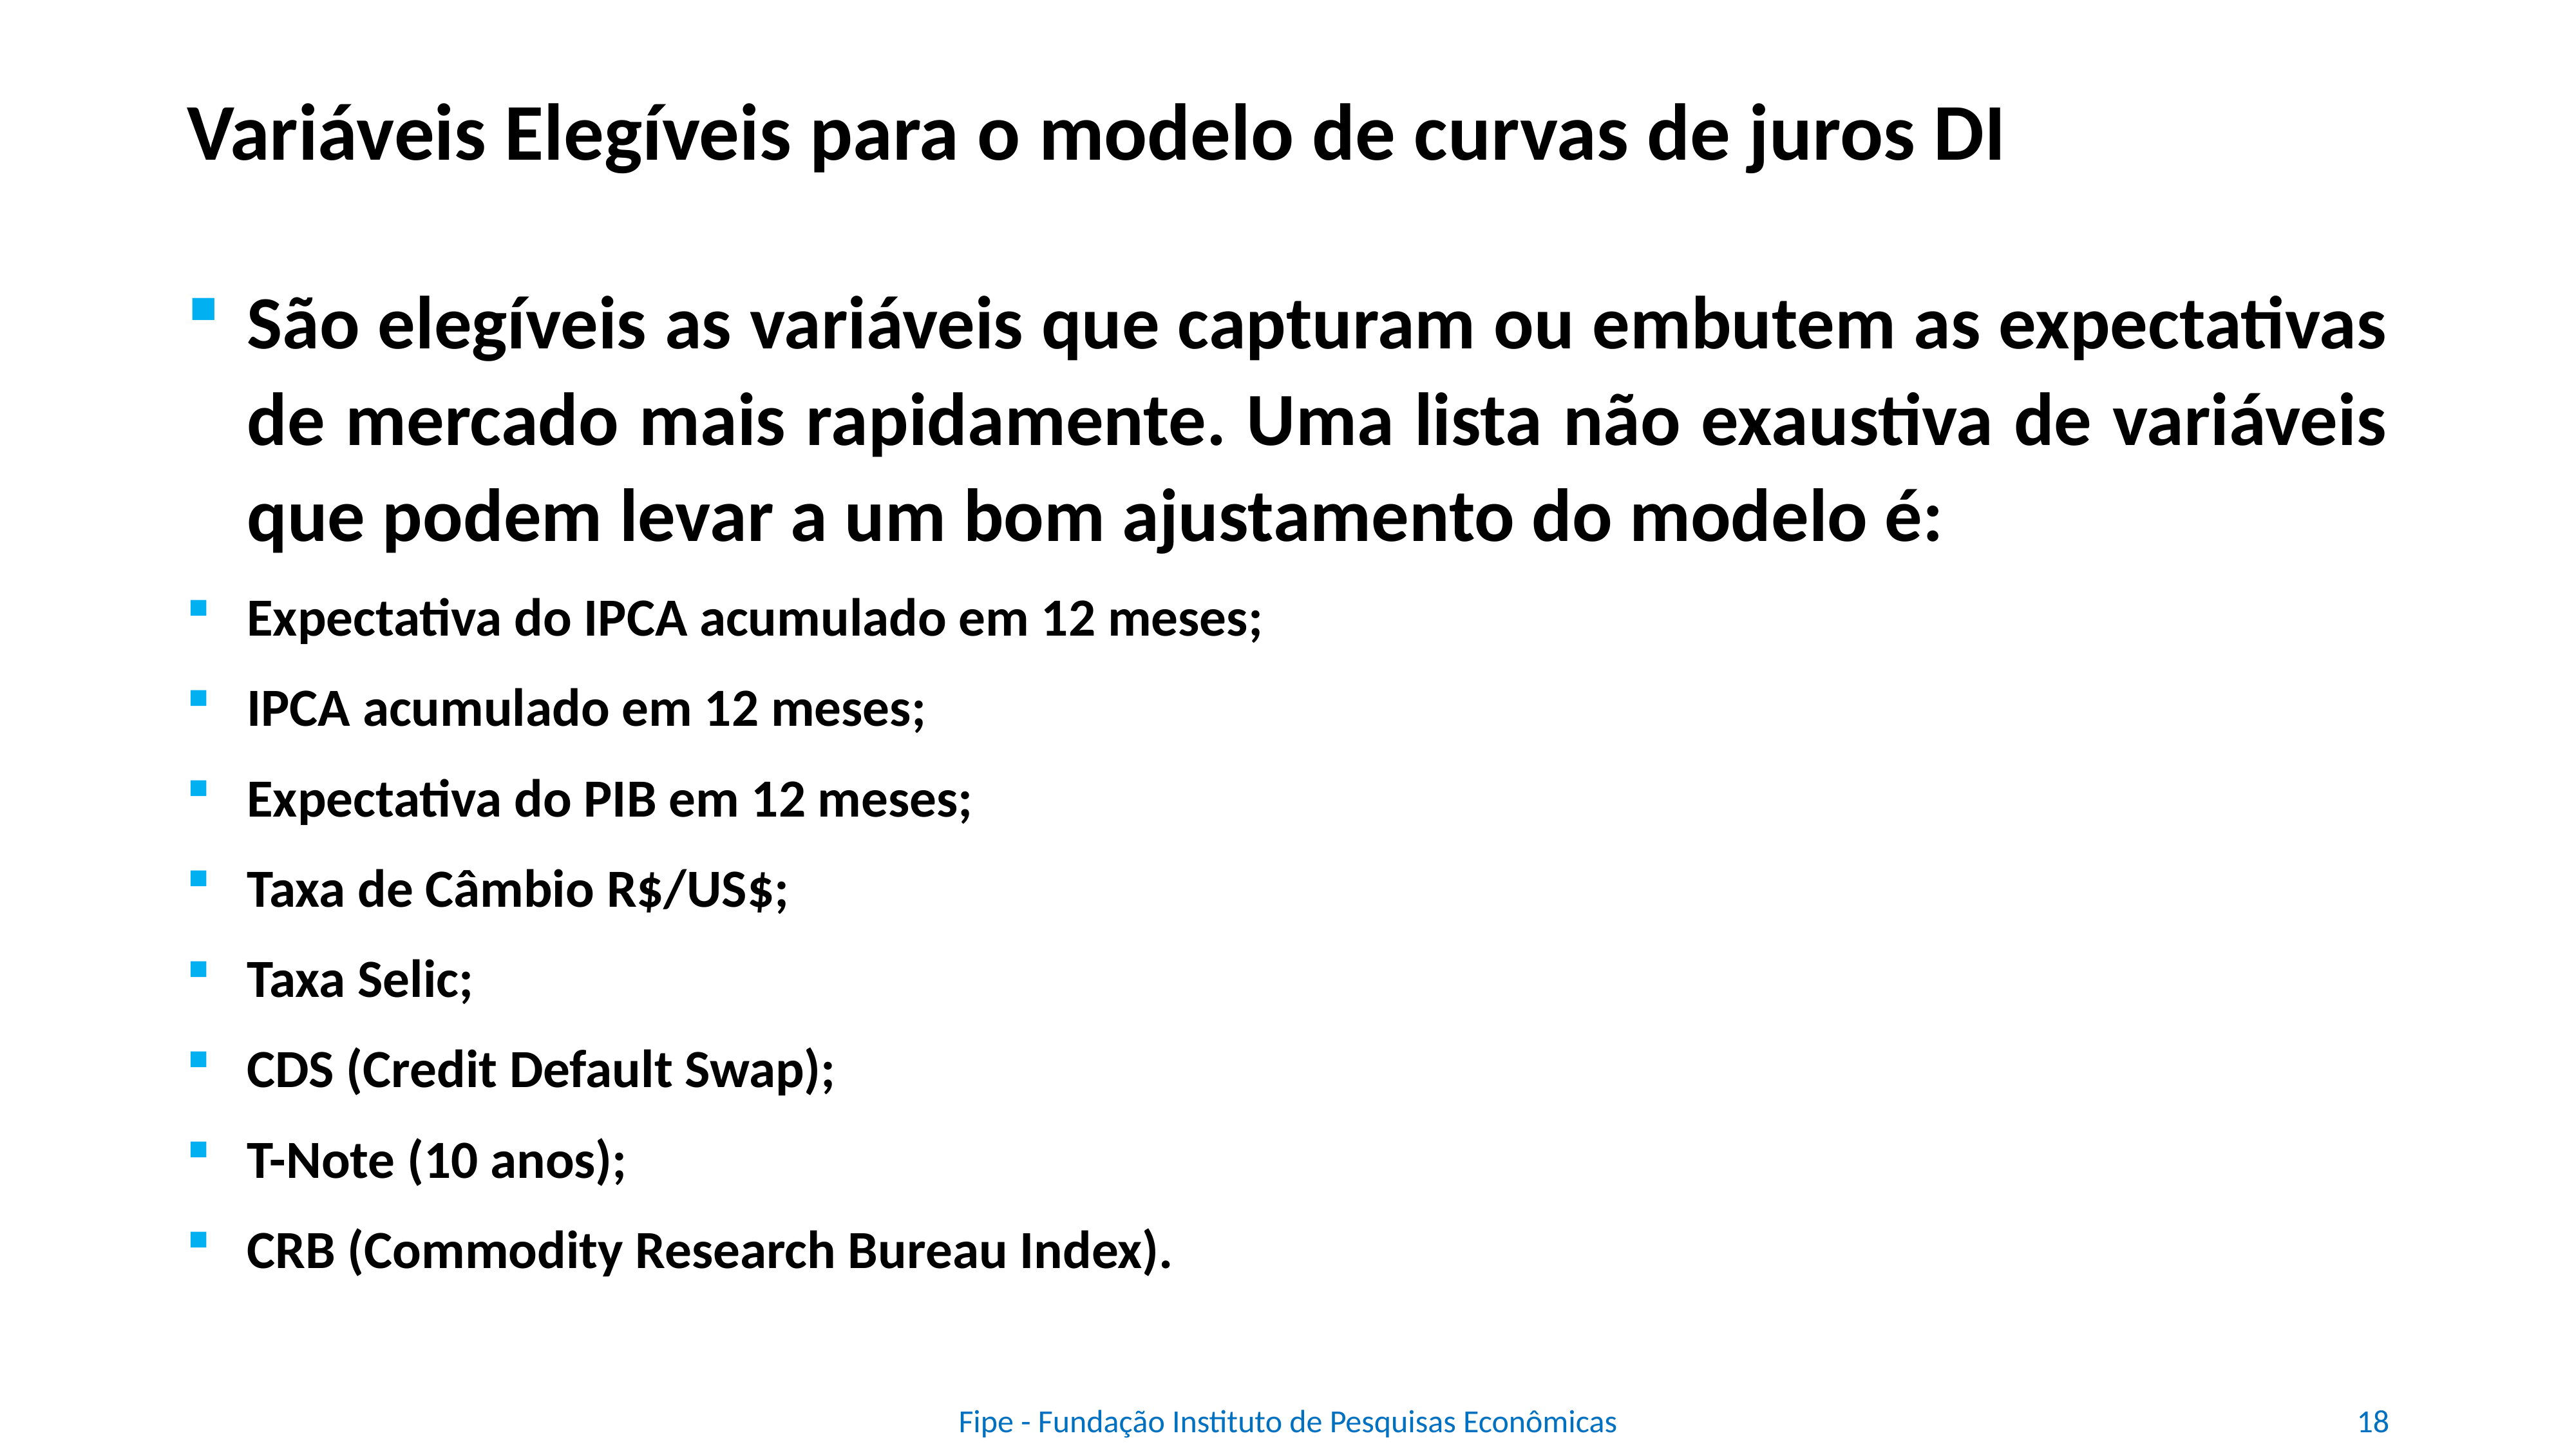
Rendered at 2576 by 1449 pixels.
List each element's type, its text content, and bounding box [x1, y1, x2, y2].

title Variáveis Elegíveis para o modelo de curvas de juros DI [177, 77, 2399, 191]
footer Fipe - Fundação Instituto de Pesquisas Econômicas [853, 1381, 1723, 1449]
slide_number 18 [1819, 1381, 2399, 1449]
text_box São elegíveis as variáveis que capturam ou embutem as expectativas de mercado mais rapidamente. Uma lista não exaustiva de variáveis que podem levar a um bom ajustamento do modelo é: Expectativa do IPCA acumulado em 12 meses; IPCA acumulado em 12 meses; Expectativa do PIB em 12 meses; Taxa de Câmbio R$/US$; Taxa Selic; CDS (Credit Default Swap); T-Note (10 anos); CRB (Commodity Research Bureau Index). [176, 262, 2399, 1402]
